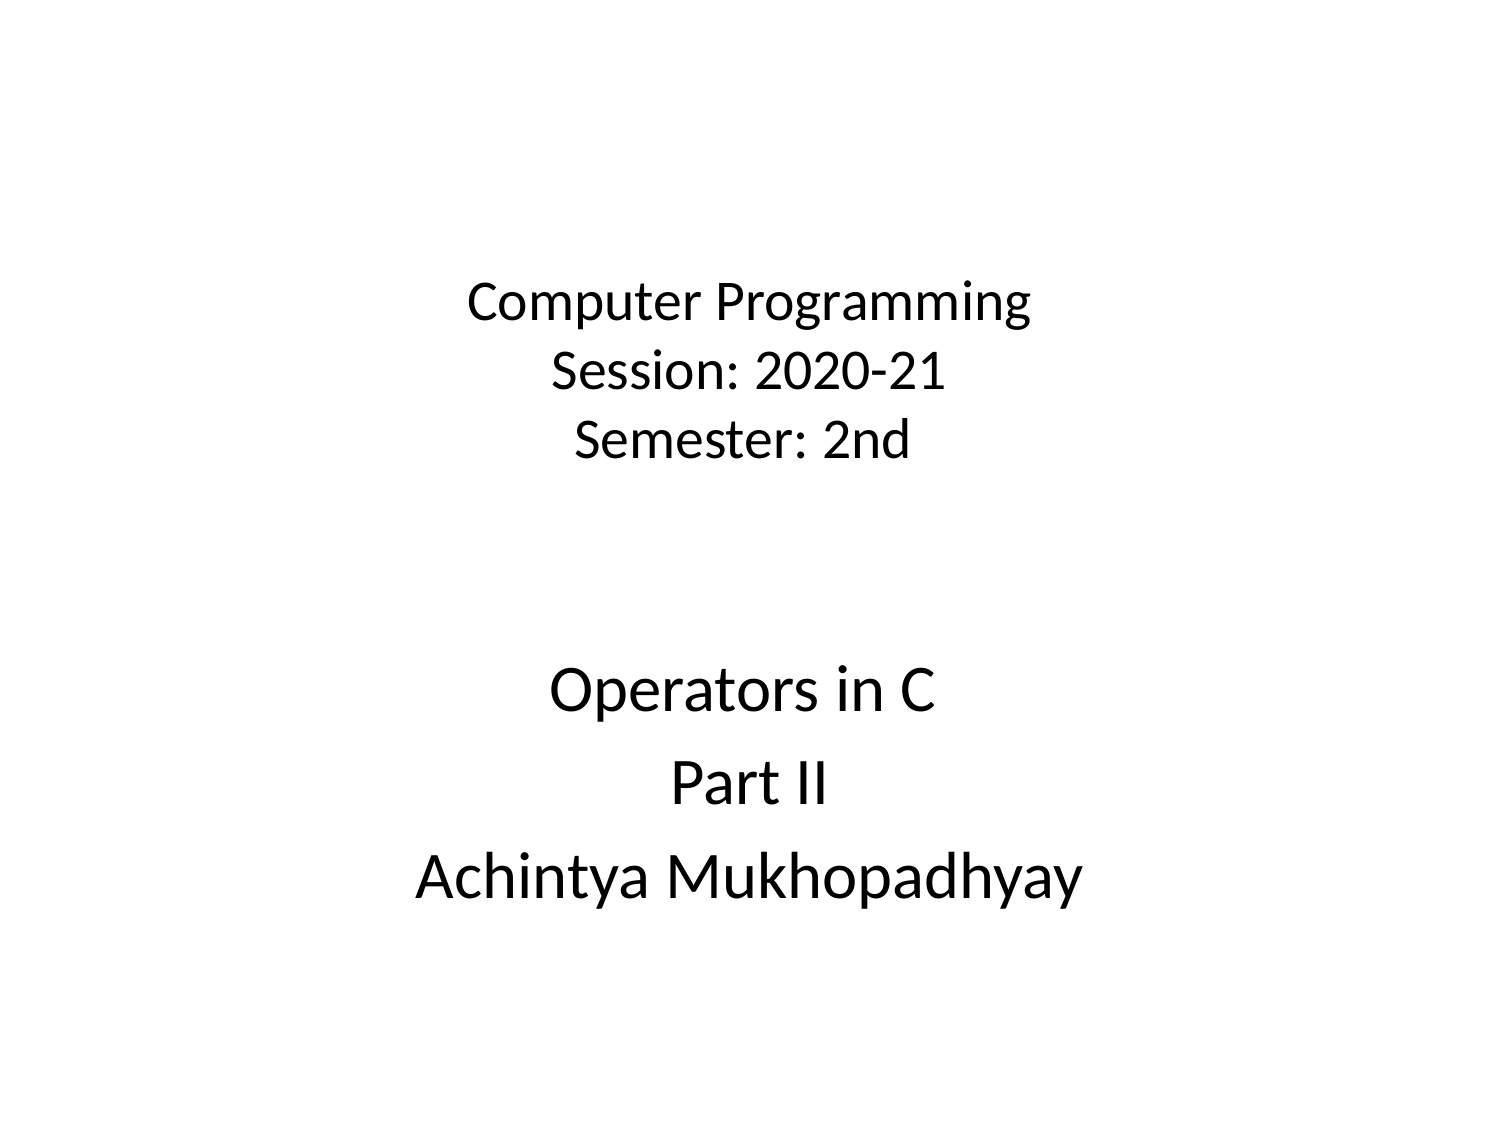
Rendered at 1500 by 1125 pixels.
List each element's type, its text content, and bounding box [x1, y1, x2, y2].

title Computer Programming Session: 2020-21 Semester: 2nd [111, 184, 1388, 480]
subtitle Operators in C Part II Achintya Mukhopadhyay [224, 637, 1276, 926]
